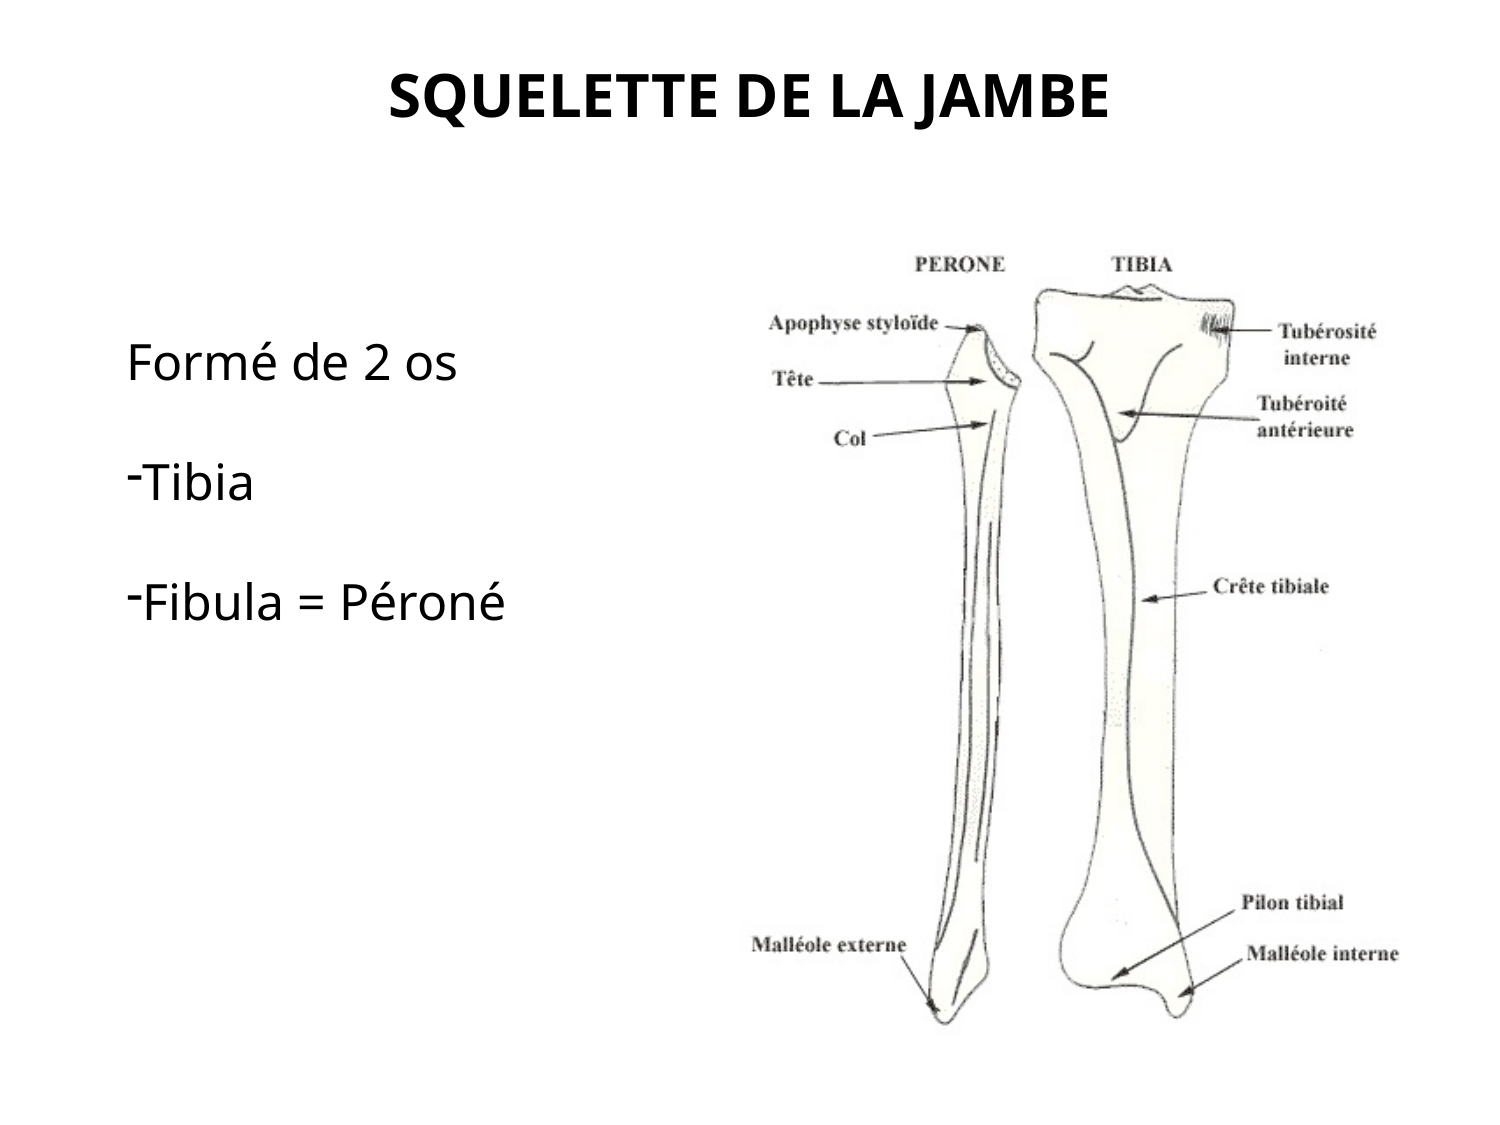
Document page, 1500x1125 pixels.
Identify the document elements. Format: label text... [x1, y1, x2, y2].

title SQUELETTE DE LA JAMBE [112, 50, 1388, 138]
picture [724, 249, 1424, 1038]
text_box Formé de 2 os Tibia Fibula = Péroné [111, 322, 522, 638]
